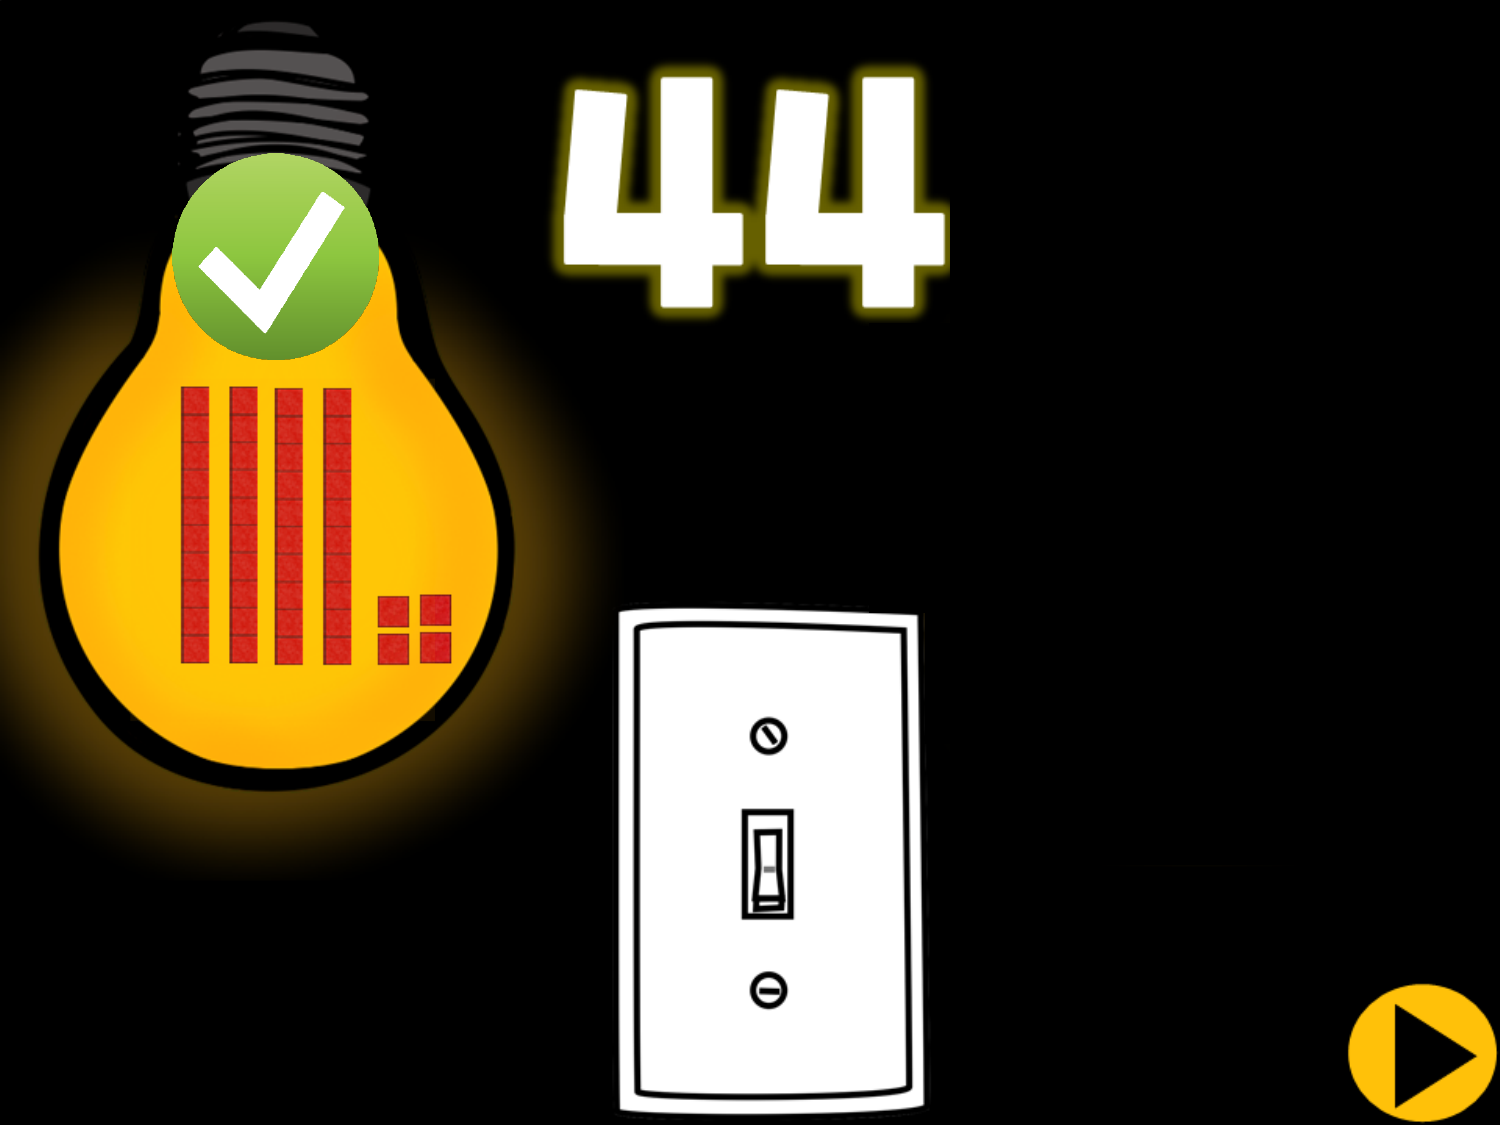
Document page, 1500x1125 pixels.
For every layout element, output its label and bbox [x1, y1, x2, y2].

picture [0, 0, 1500, 1125]
text_box [870, 0, 1500, 864]
